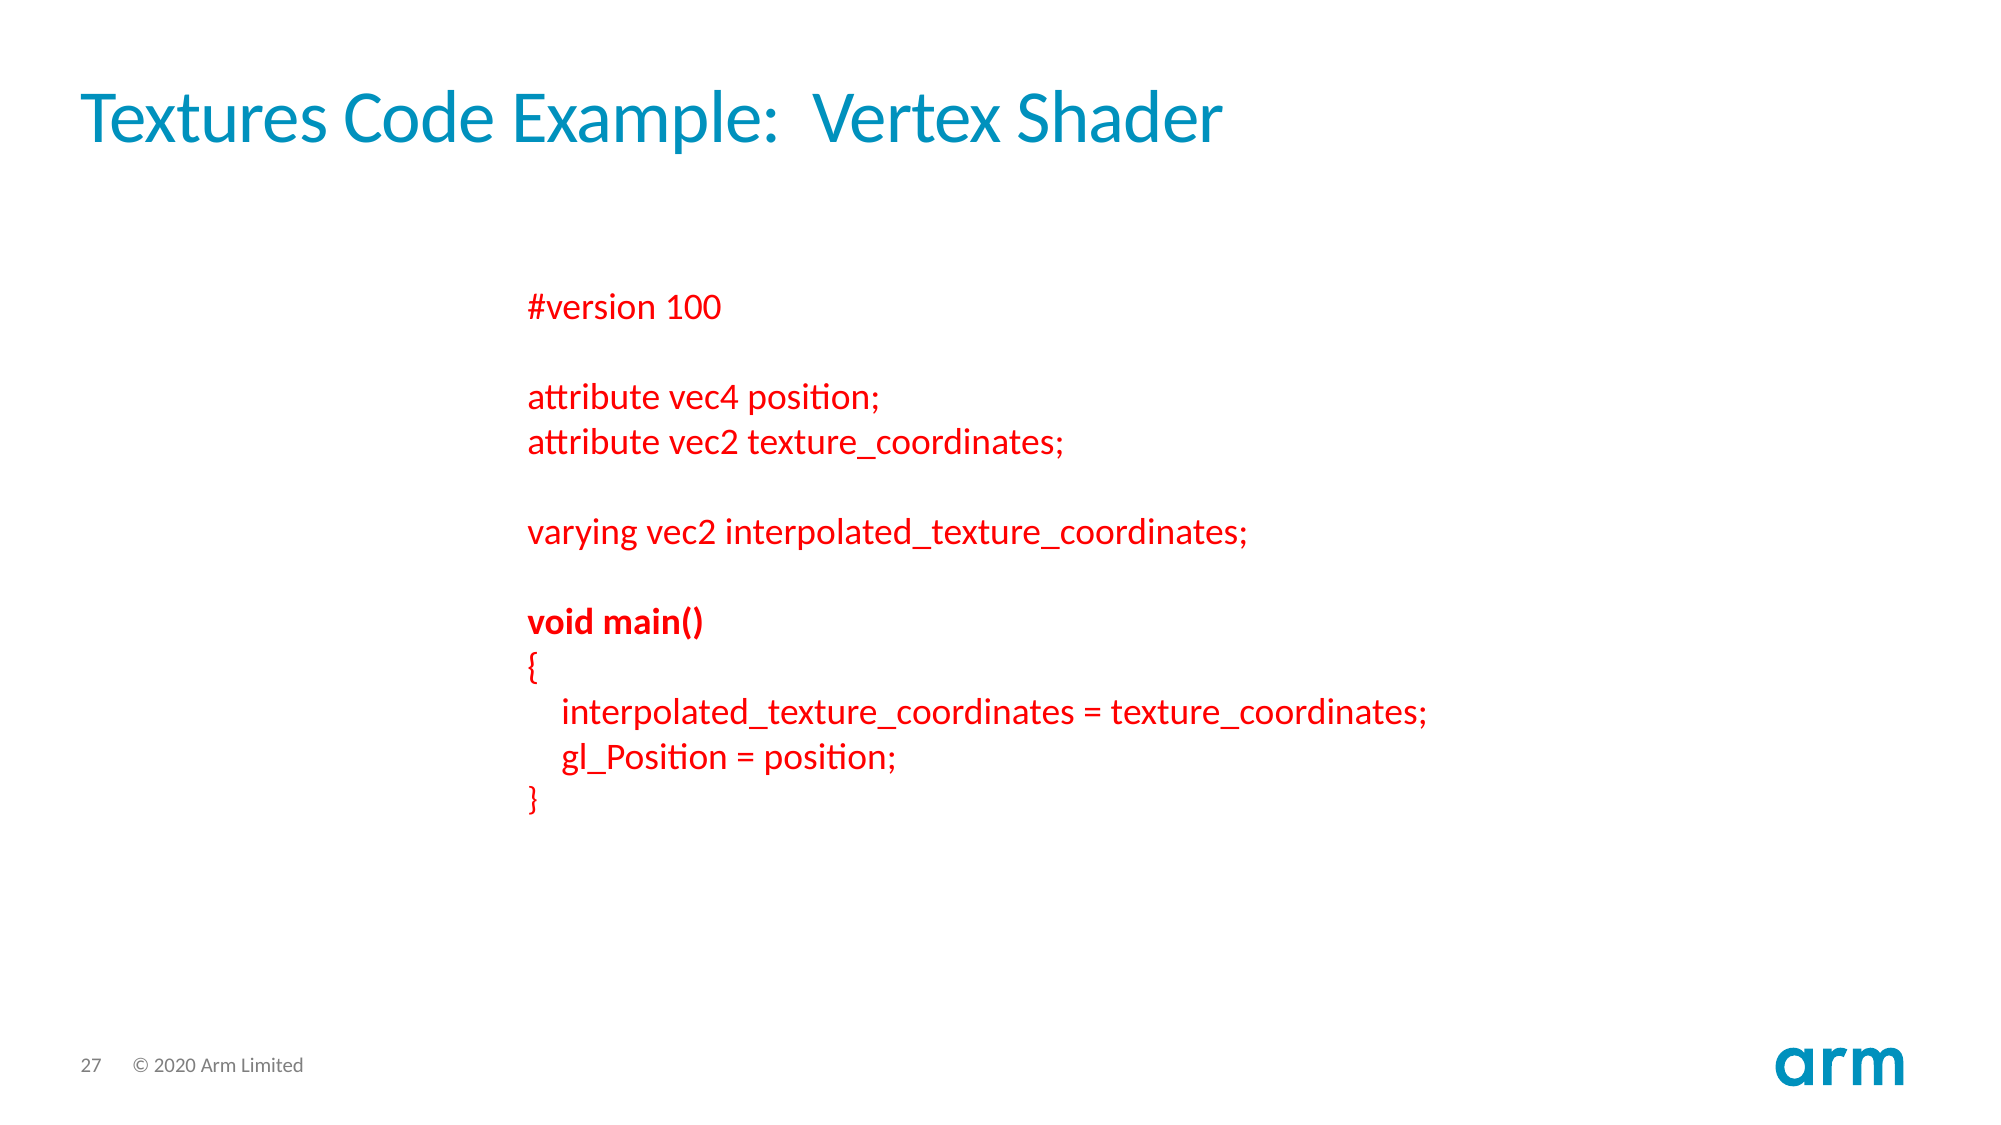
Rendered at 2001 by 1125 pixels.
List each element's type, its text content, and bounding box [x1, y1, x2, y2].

text_box #version 100 attribute vec4 position; attribute vec2 texture_coordinates; varying vec2 interpolated_texture_coordinates; void main() { interpolated_texture_coordinates = texture_coordinates; gl_Position = position; } [512, 274, 1512, 825]
title Textures Code Example: Vertex Shader [80, 48, 1915, 158]
